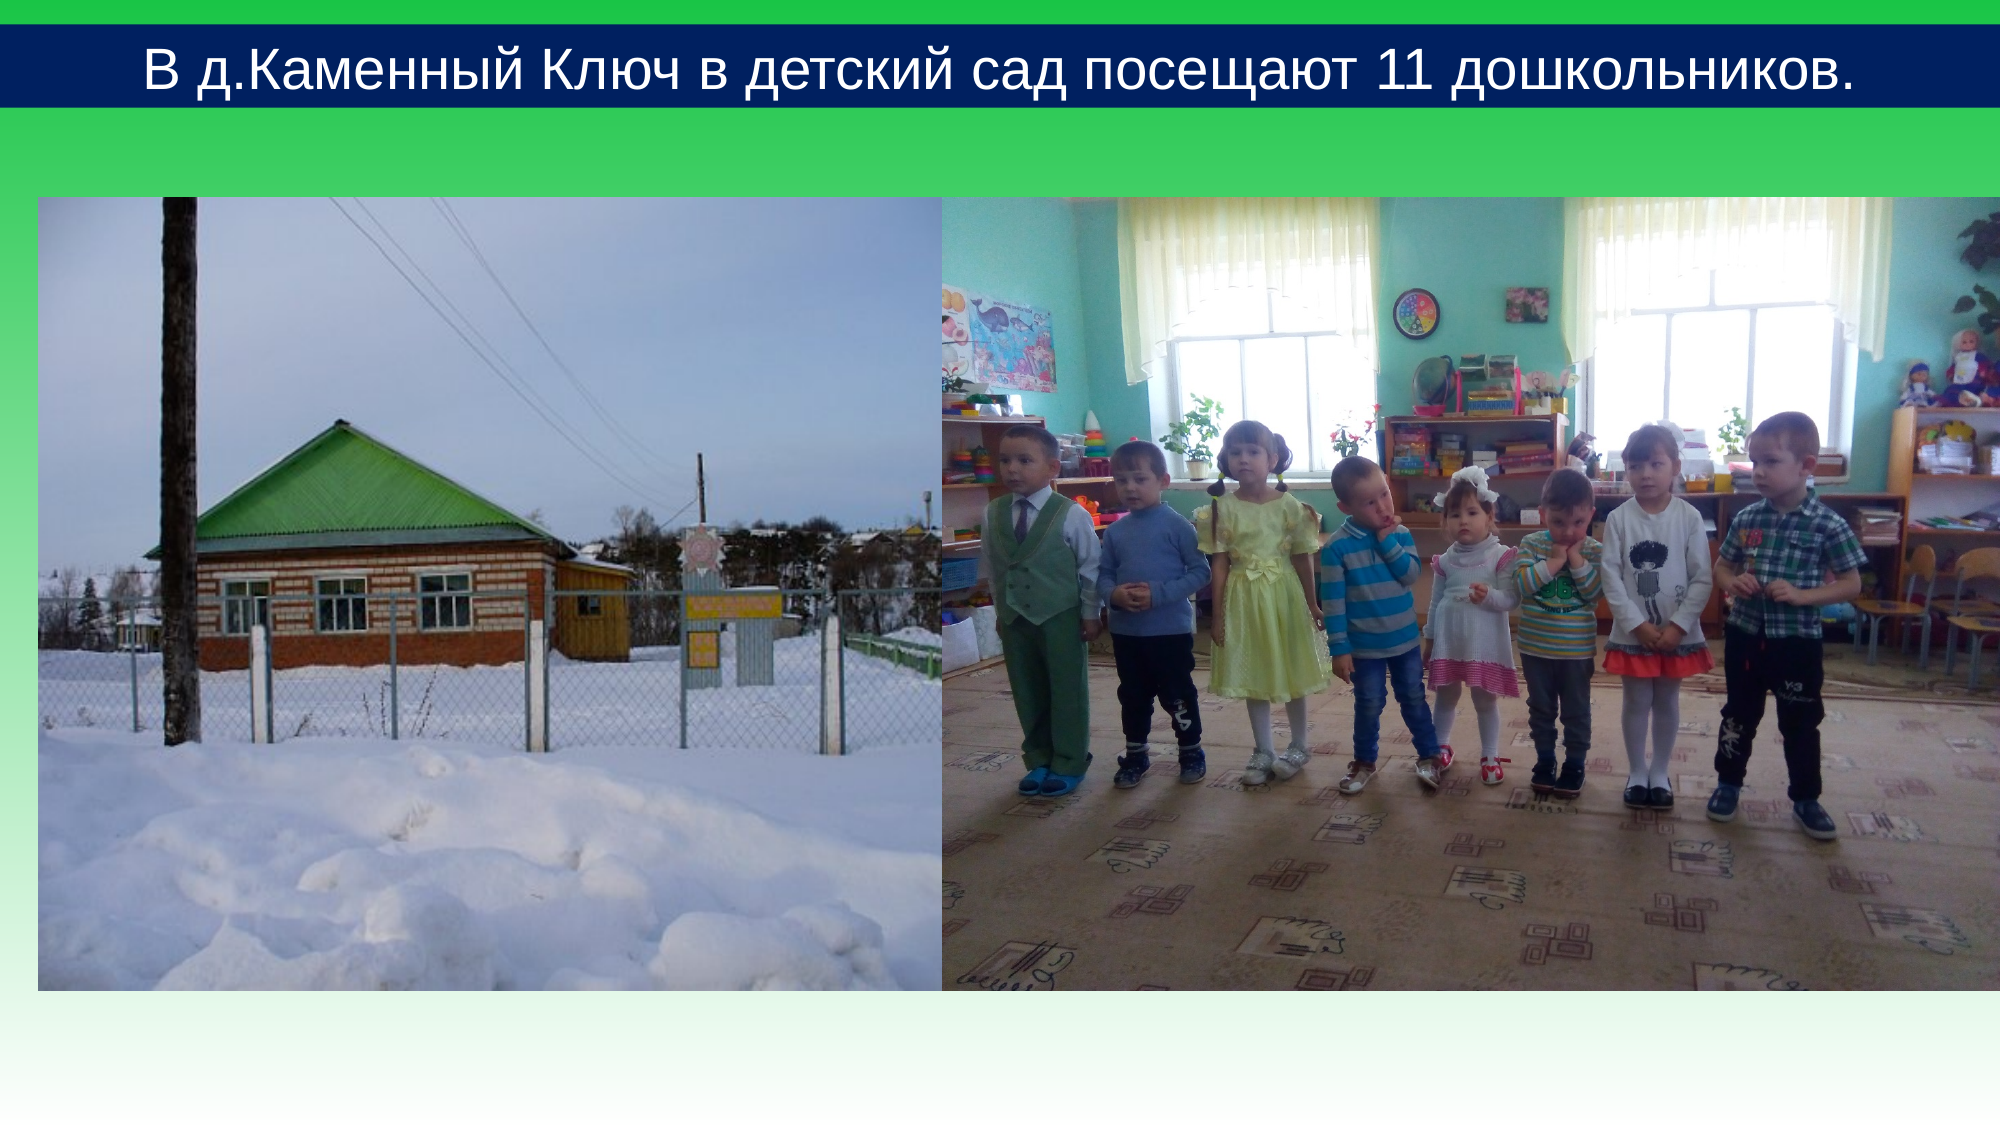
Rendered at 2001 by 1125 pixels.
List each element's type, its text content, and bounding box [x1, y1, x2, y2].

picture [38, 197, 2000, 991]
text_box В д.Каменный Ключ в детский сад посещают 11 дошкольников. [0, 24, 2000, 108]
